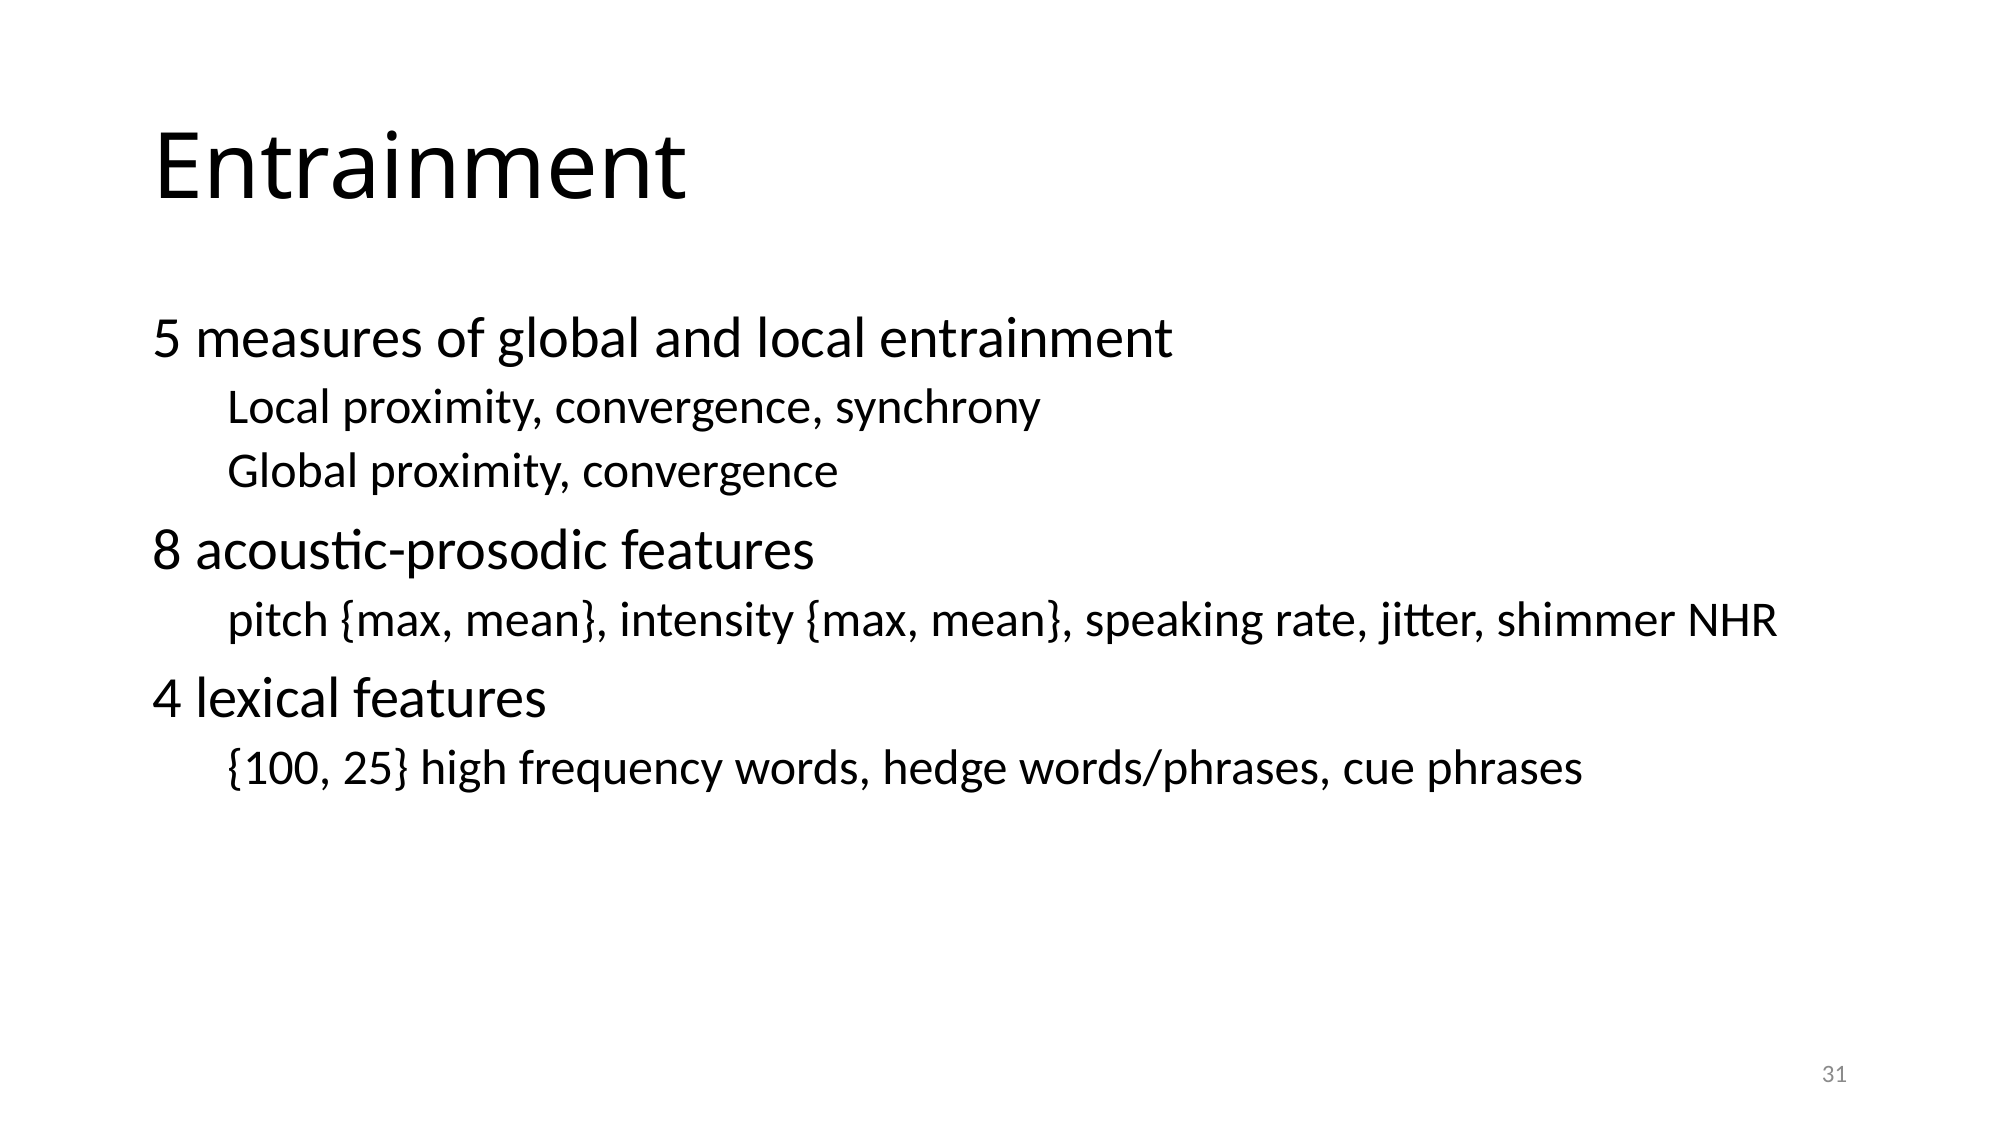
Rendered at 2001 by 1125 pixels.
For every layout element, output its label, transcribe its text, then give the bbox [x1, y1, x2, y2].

title Entrainment [137, 59, 1863, 278]
slide_number 31 [1412, 1042, 1863, 1103]
list 5 measures of global and local entrainment Local proximity, convergence, synchrony Global proximity, convergence 8 acoustic-prosodic features pitch {max, mean}, intensity {max, mean}, speaking rate, jitter, shimmer NHR 4 lexical features {100, 25} high frequency words, hedge words/phrases, cue phrases [137, 299, 1863, 1014]
